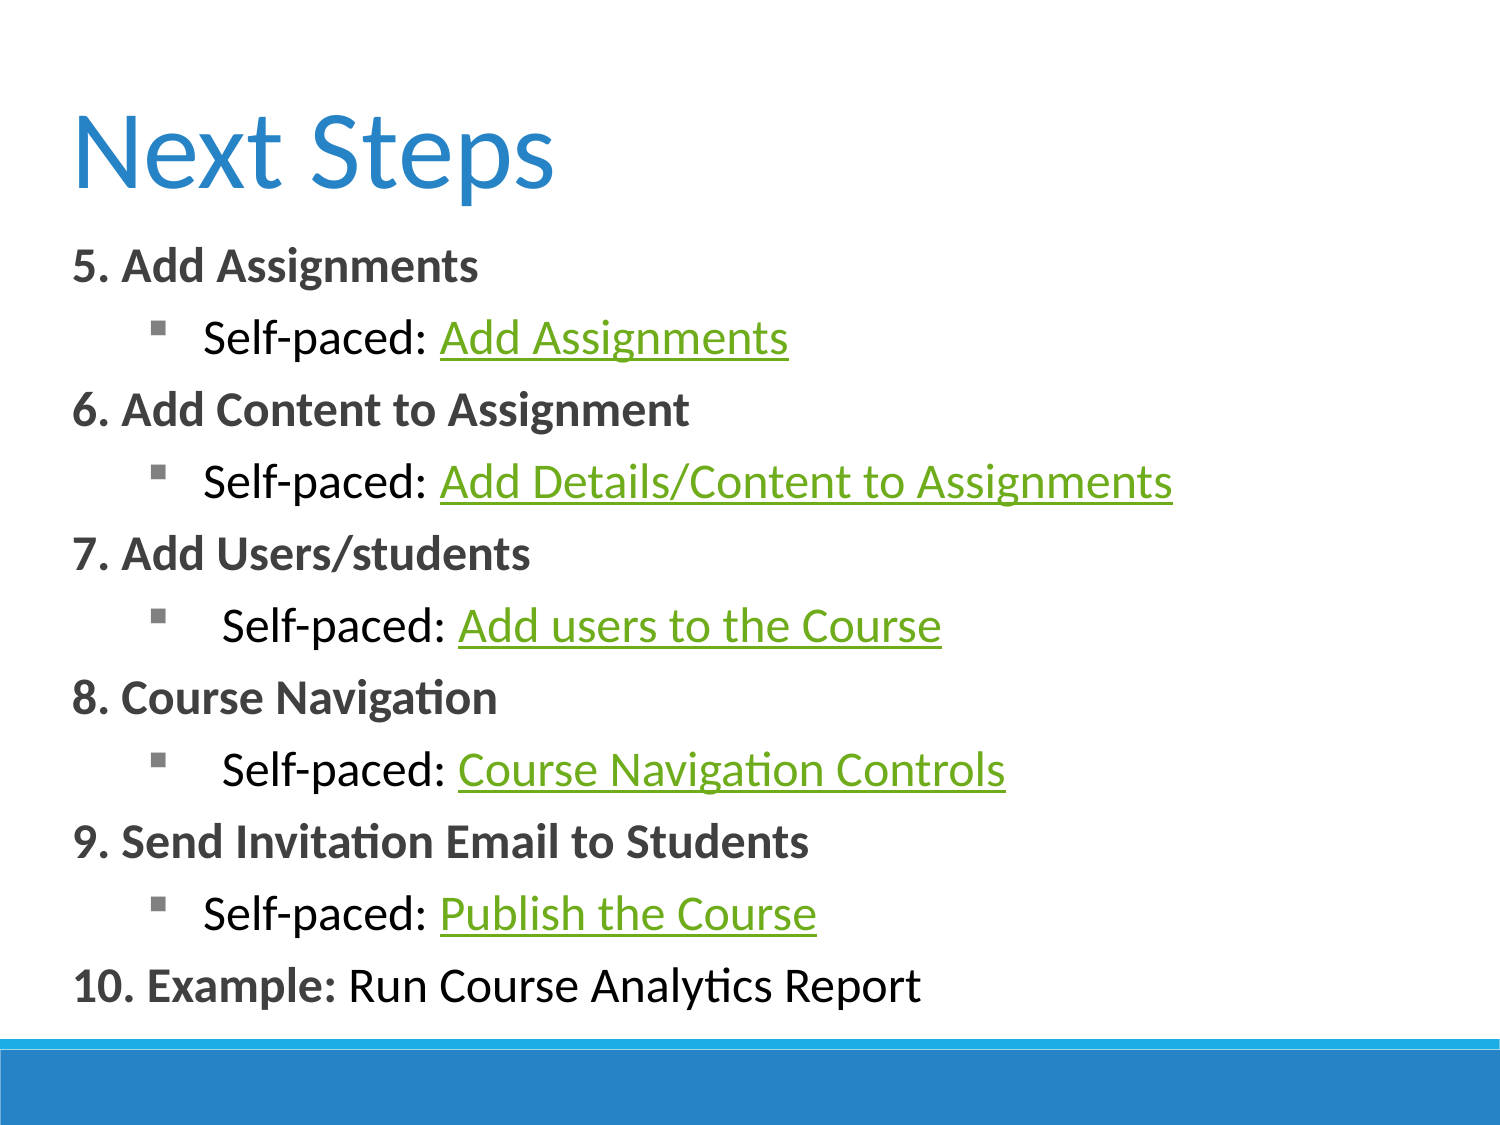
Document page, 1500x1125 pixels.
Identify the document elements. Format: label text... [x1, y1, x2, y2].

text_box 5. Add Assignments Self-paced: Add Assignments 6. Add Content to Assignment Self-paced: Add Details/Content to Assignments 7. Add Users/students Self-paced: Add users to the Course 8. Course Navigation Self-paced: Course Navigation Controls 9. Send Invitation Email to Students Self-paced: Publish the Course 10. Example: Run Course Analytics Report [56, 212, 1479, 961]
text_box Next Steps [56, 83, 1439, 211]
